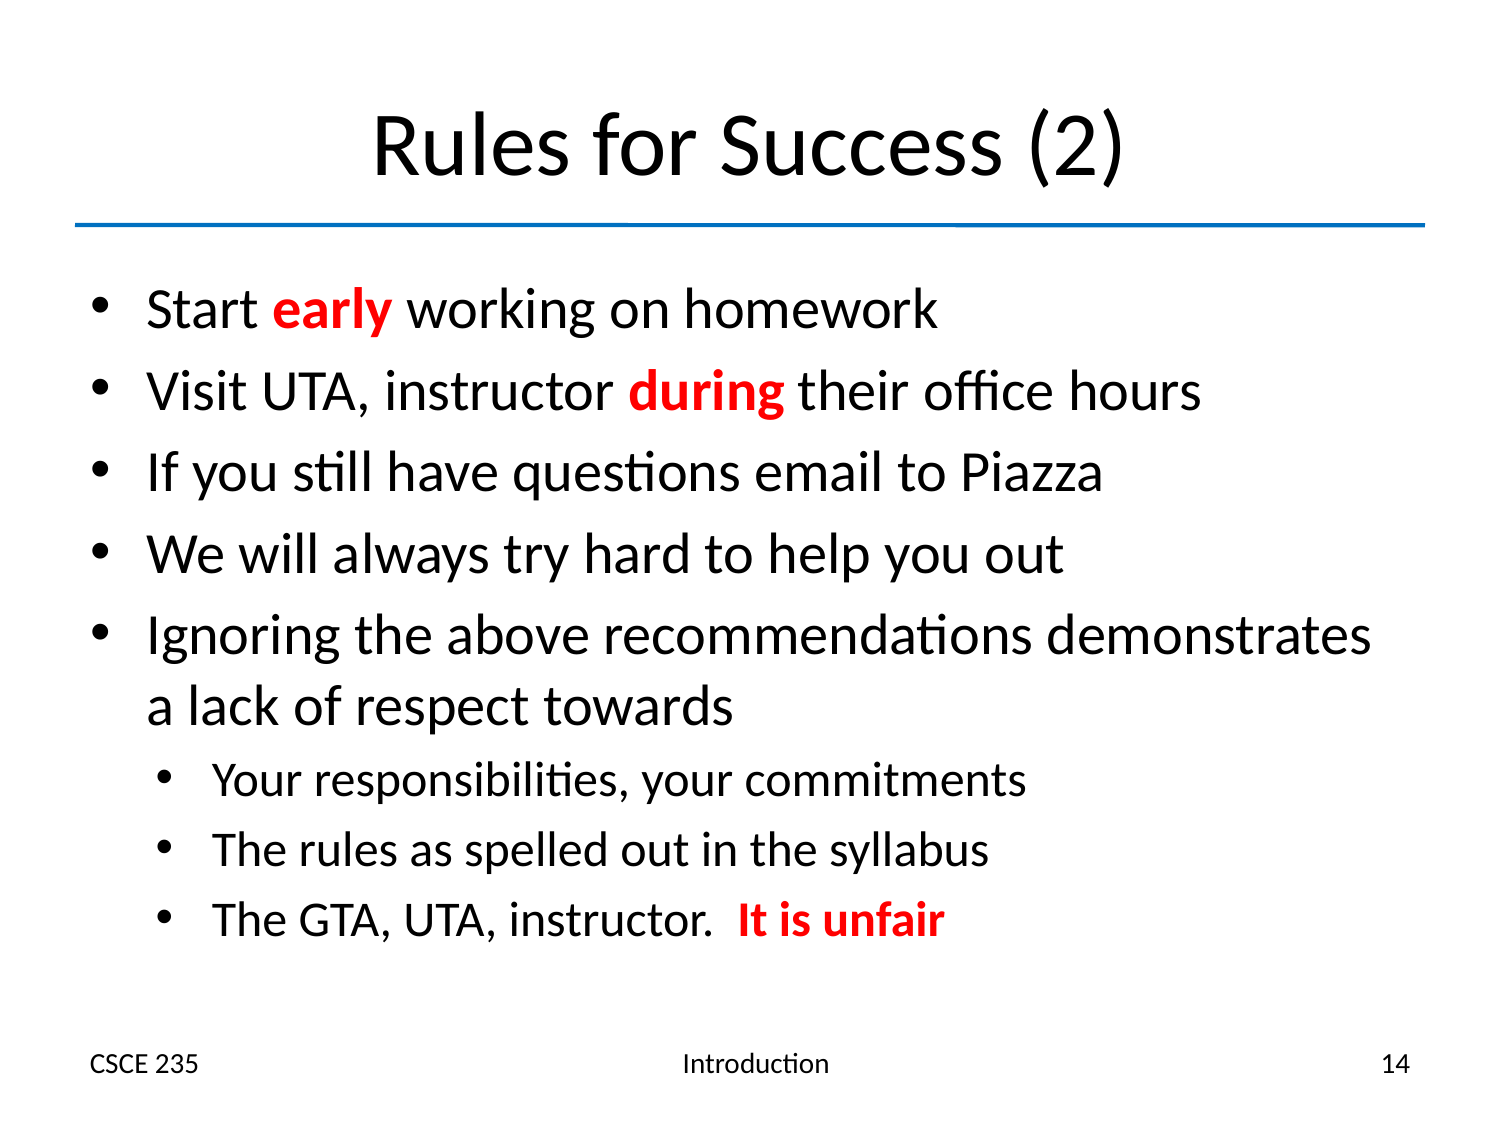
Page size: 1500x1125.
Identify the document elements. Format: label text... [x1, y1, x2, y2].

list Start early working on homework Visit UTA, instructor during their office hours If you still have questions email to Piazza We will always try hard to help you out Ignoring the above recommendations demonstrates a lack of respect towards Your responsibilities, your commitments The rules as spelled out in the syllabus The GTA, UTA, instructor. It is unfair [75, 262, 1425, 1005]
title Rules for Success (2) [75, 45, 1425, 233]
